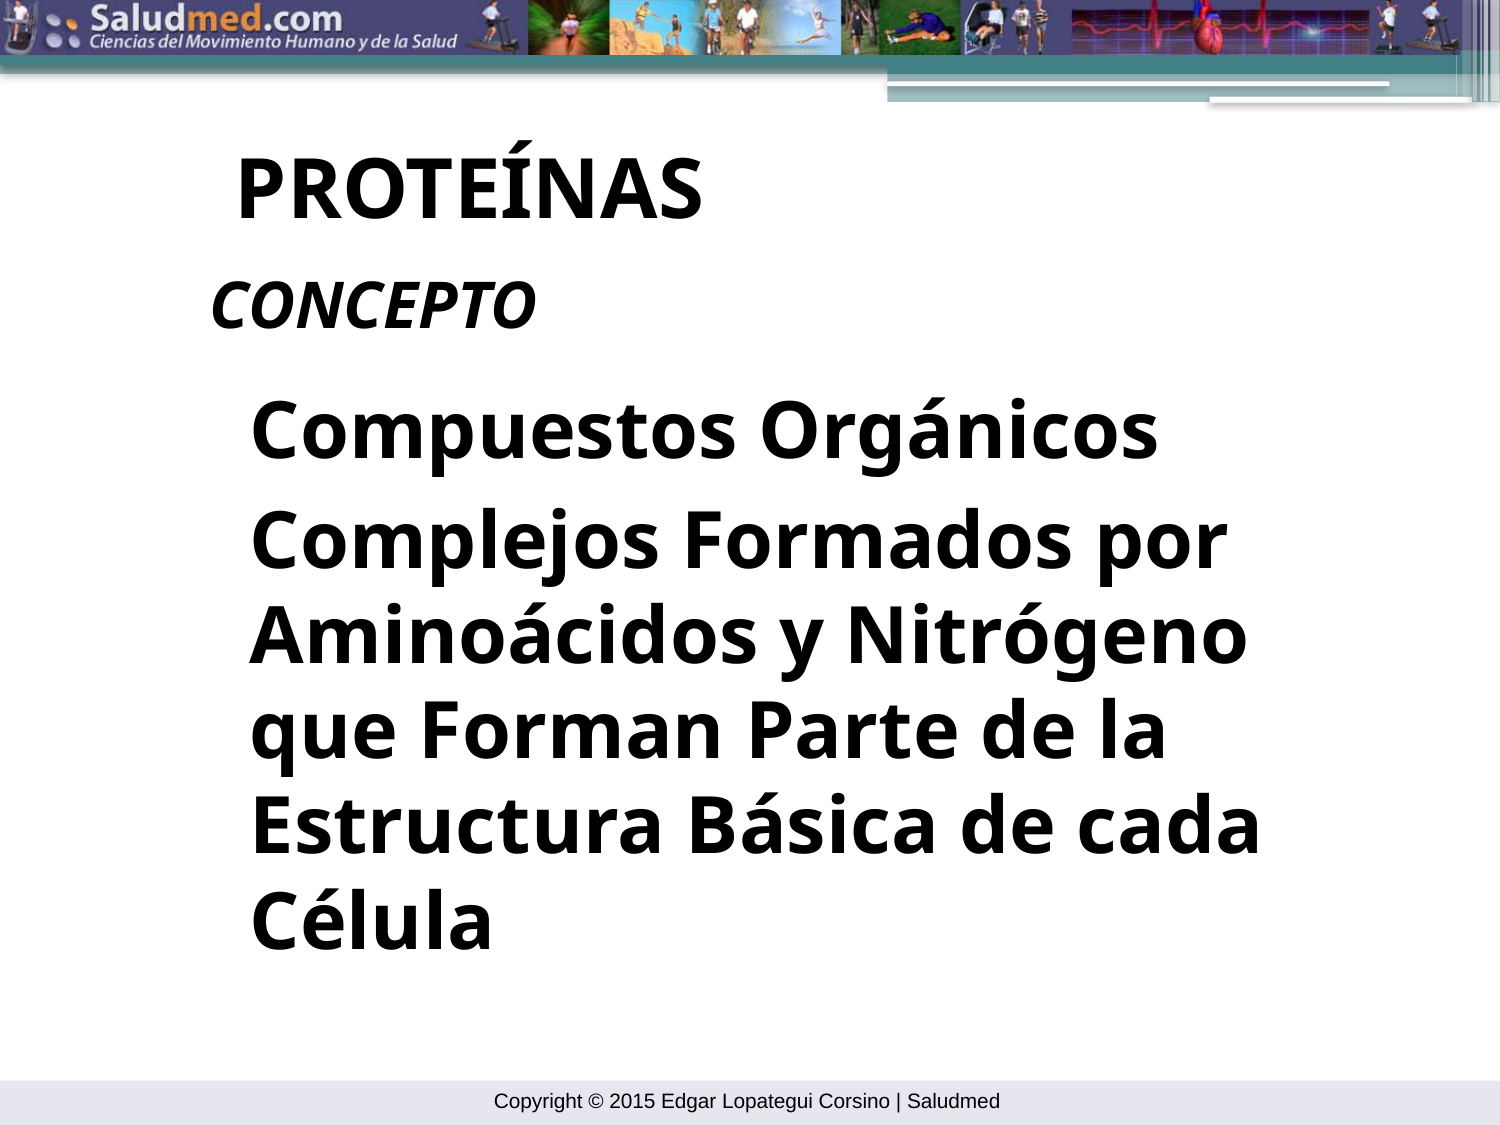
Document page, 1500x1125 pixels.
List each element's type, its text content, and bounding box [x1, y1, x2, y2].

text_box PROTEÍNAS [219, 137, 1308, 234]
text_box CONCEPTO [194, 278, 1458, 327]
picture [0, 0, 1460, 55]
text_box Compuestos Orgánicos Complejos Formados por Aminoácidos y Nitrógeno que Forman Parte de la Estructura Básica de cada Célula [234, 371, 1369, 973]
